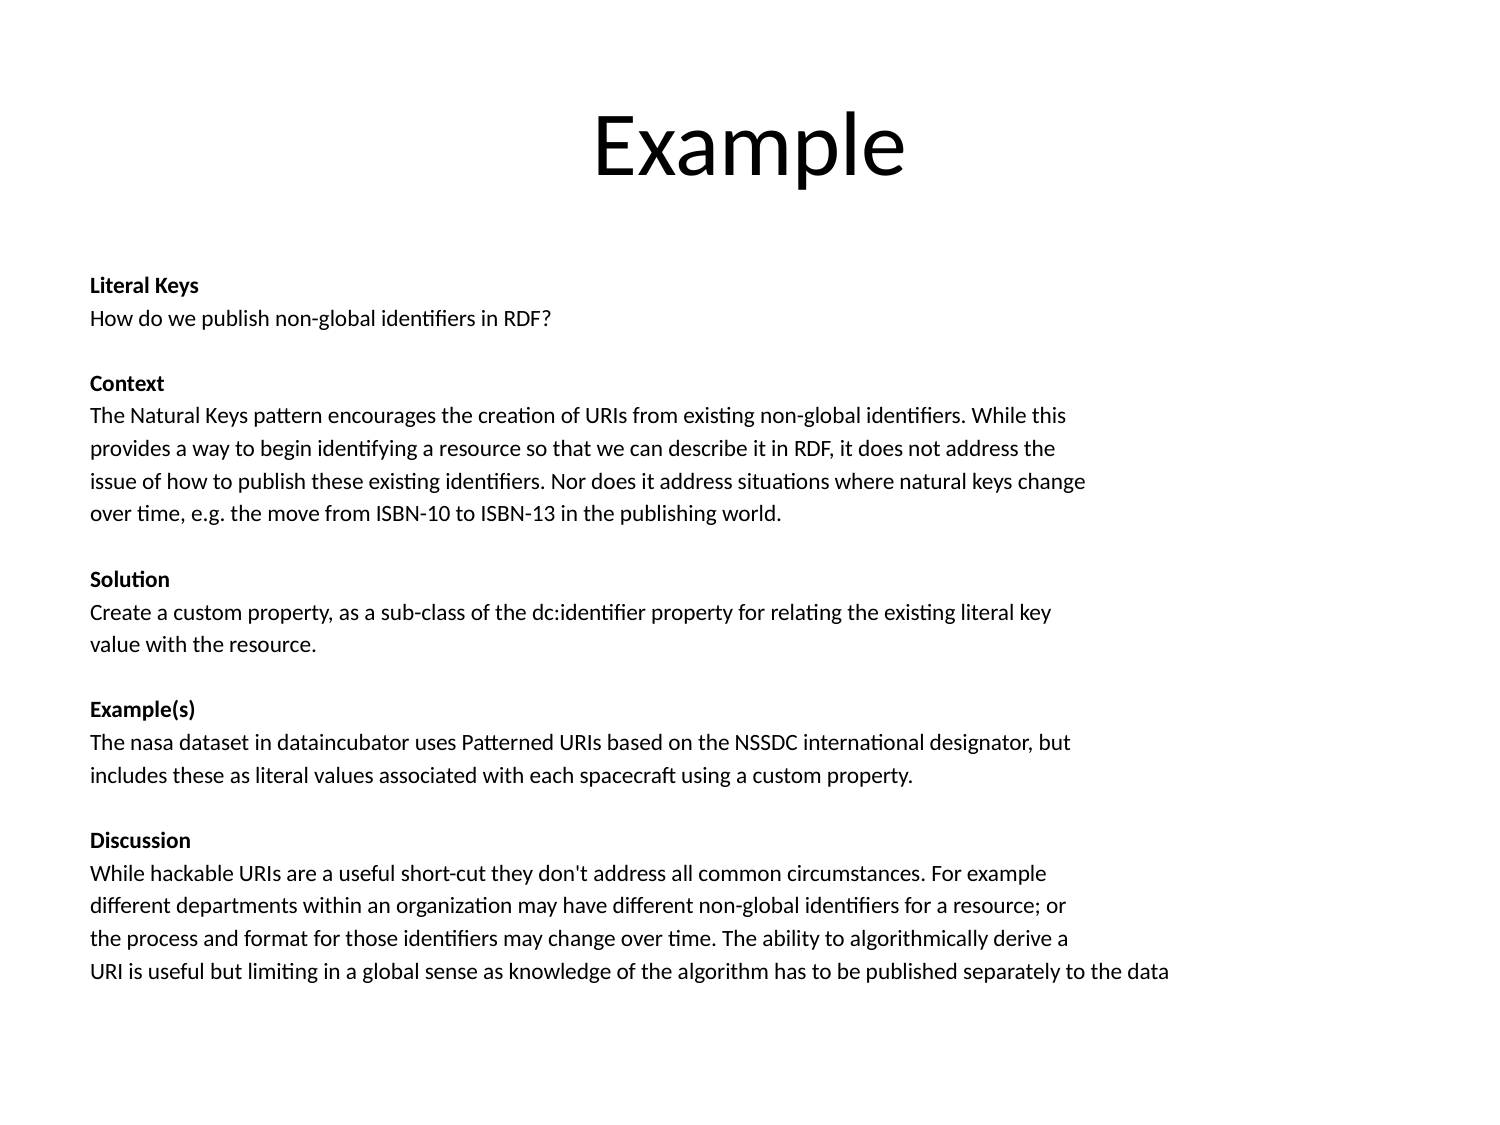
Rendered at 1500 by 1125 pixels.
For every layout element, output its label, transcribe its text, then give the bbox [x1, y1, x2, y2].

list Literal Keys How do we publish non-global identifiers in RDF? Context The Natural Keys pattern encourages the creation of URIs from existing non-global identifiers. While this provides a way to begin identifying a resource so that we can describe it in RDF, it does not address the issue of how to publish these existing identifiers. Nor does it address situations where natural keys change over time, e.g. the move from ISBN-10 to ISBN-13 in the publishing world. Solution Create a custom property, as a sub-class of the dc:identifier property for relating the existing literal key value with the resource. Example(s) The nasa dataset in dataincubator uses Patterned URIs based on the NSSDC international designator, but includes these as literal values associated with each spacecraft using a custom property. Discussion While hackable URIs are a useful short-cut they don't address all common circumstances. For example different departments within an organization may have different non-global identifiers for a resource; or the process and format for those identifiers may change over time. The ability to algorithmically derive a URI is useful but limiting in a global sense as knowledge of the algorithm has to be published separately to the data [75, 262, 1425, 1005]
title Example [75, 45, 1425, 233]
